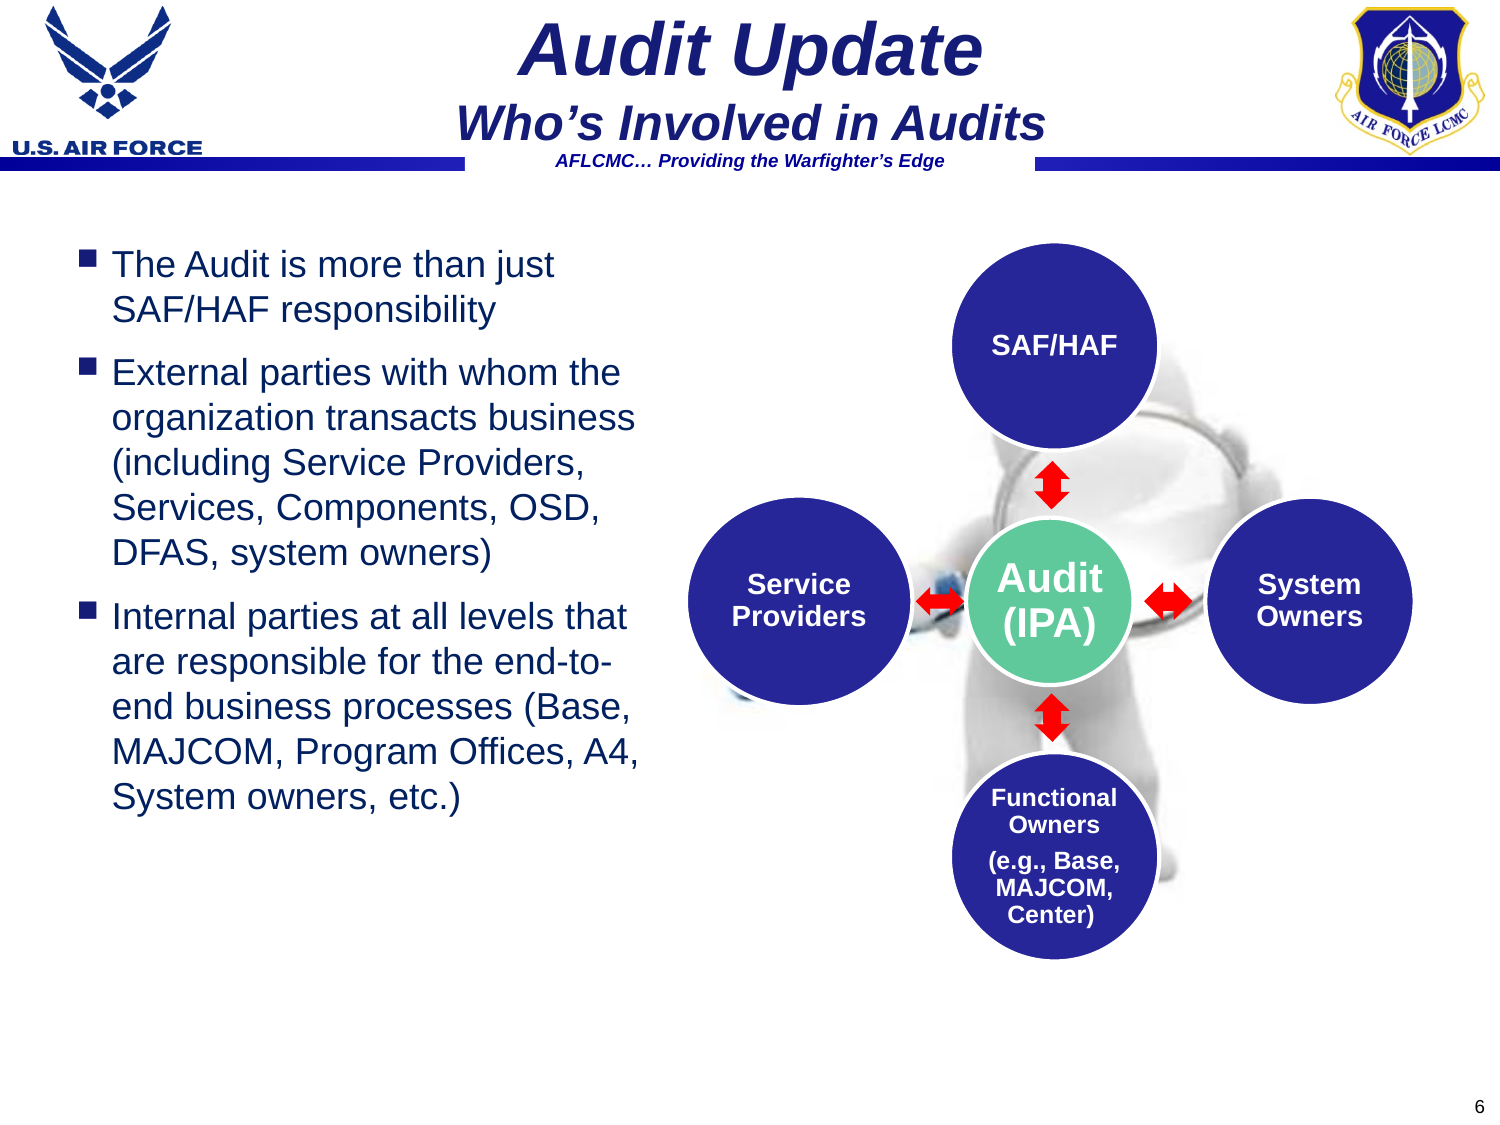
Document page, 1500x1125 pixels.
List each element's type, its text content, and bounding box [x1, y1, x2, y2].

slide_number 6 [1187, 1049, 1500, 1125]
text_box Audit Update Who’s Involved in Audits [69, 0, 1432, 150]
picture [13, 6, 202, 155]
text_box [669, 240, 1432, 963]
picture [1335, 7, 1485, 156]
text_box The Audit is more than just SAF/HAF responsibility External parties with whom the organization transacts business (including Service Providers, Services, Components, OSD, DFAS, system owners) Internal parties at all levels that are responsible for the end-to-end business processes (Base, MAJCOM, Program Offices, A4, System owners, etc.) [61, 232, 677, 870]
